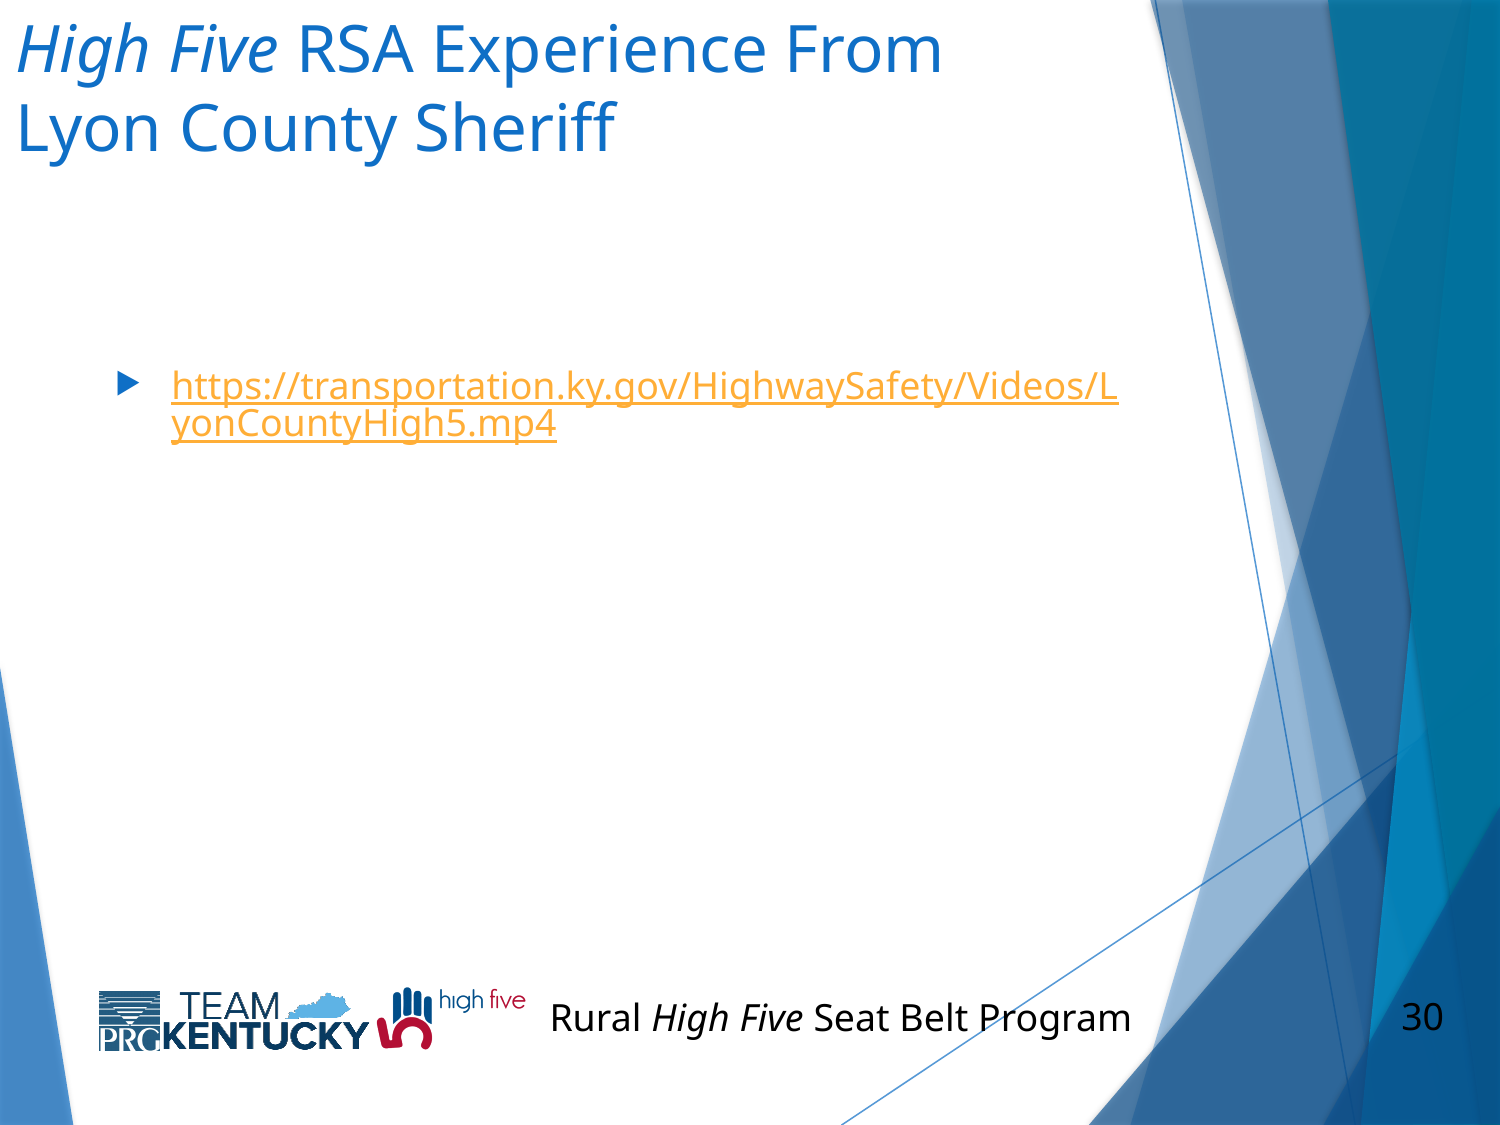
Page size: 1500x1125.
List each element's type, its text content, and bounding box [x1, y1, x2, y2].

slide_number 30 [1386, 986, 1471, 1046]
picture [373, 985, 533, 1052]
picture [161, 991, 372, 1051]
list https://transportation.ky.gov/HighwaySafety/Videos/LyonCountyHigh5.mp4 [99, 354, 1142, 975]
footer Rural High Five Seat Belt Program [534, 986, 1354, 1047]
picture [99, 991, 160, 1051]
title High Five RSA Experience From Lyon County Sheriff [0, 0, 1500, 173]
